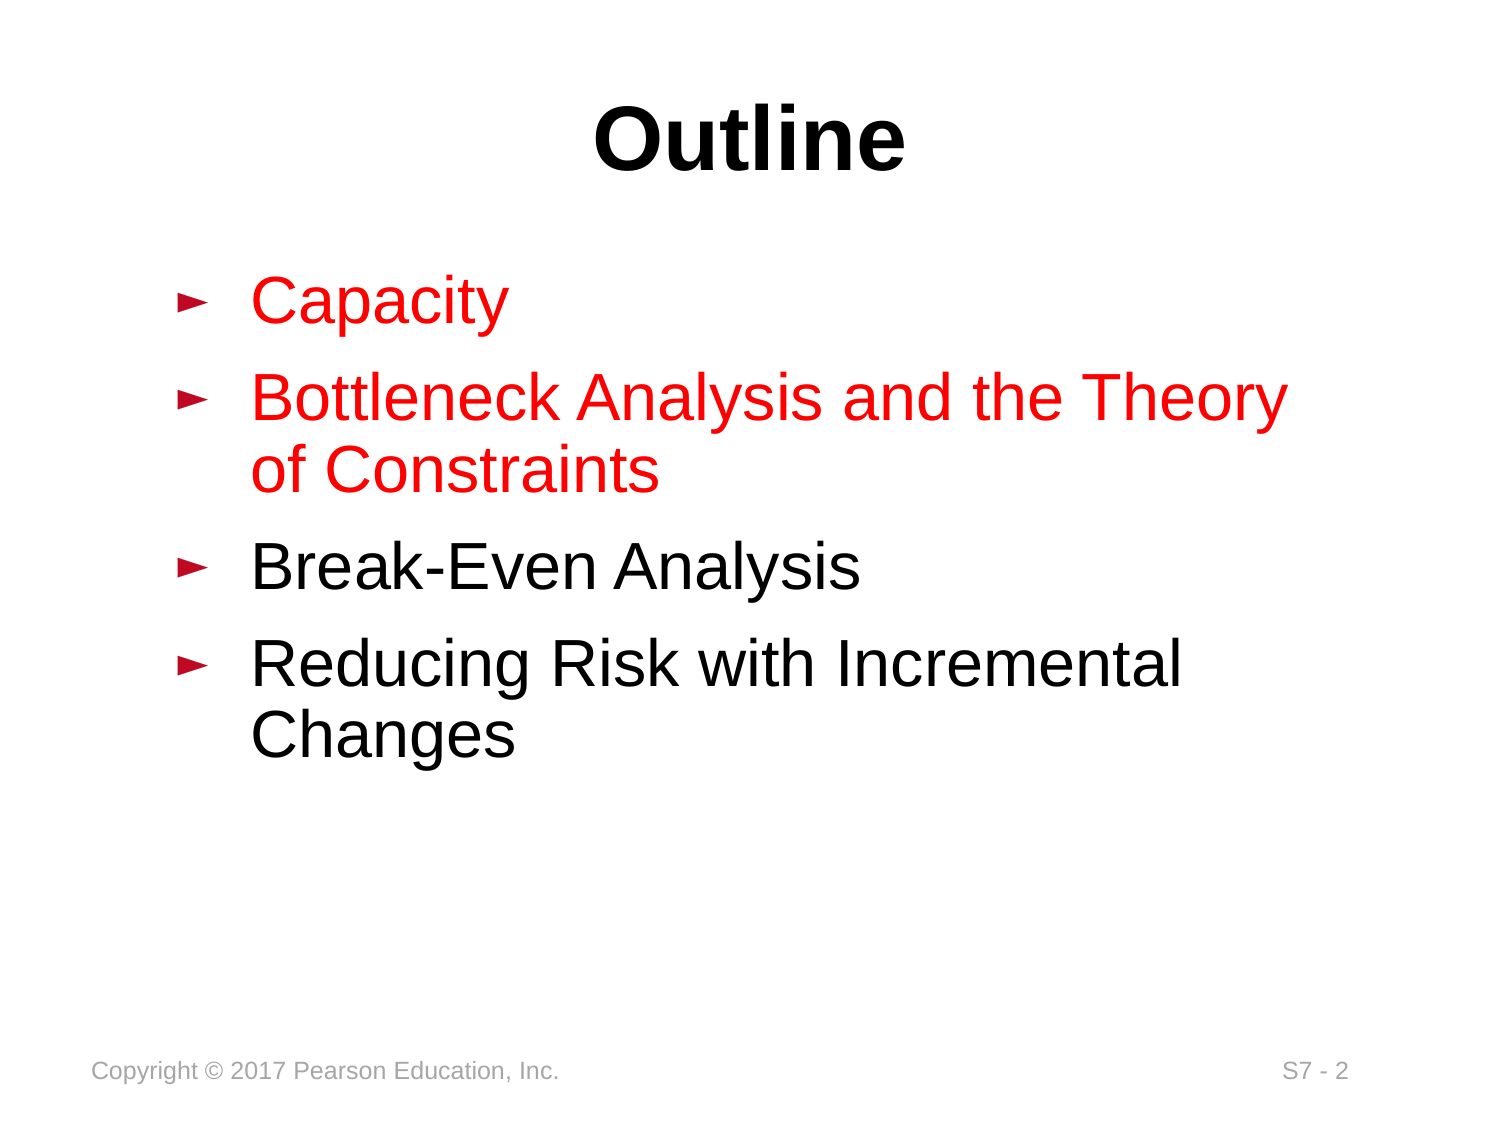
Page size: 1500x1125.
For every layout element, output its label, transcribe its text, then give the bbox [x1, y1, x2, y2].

title Outline [112, 71, 1388, 197]
list Capacity Bottleneck Analysis and the Theory of Constraints Break-Even Analysis Reducing Risk with Incremental Changes [162, 258, 1361, 1011]
